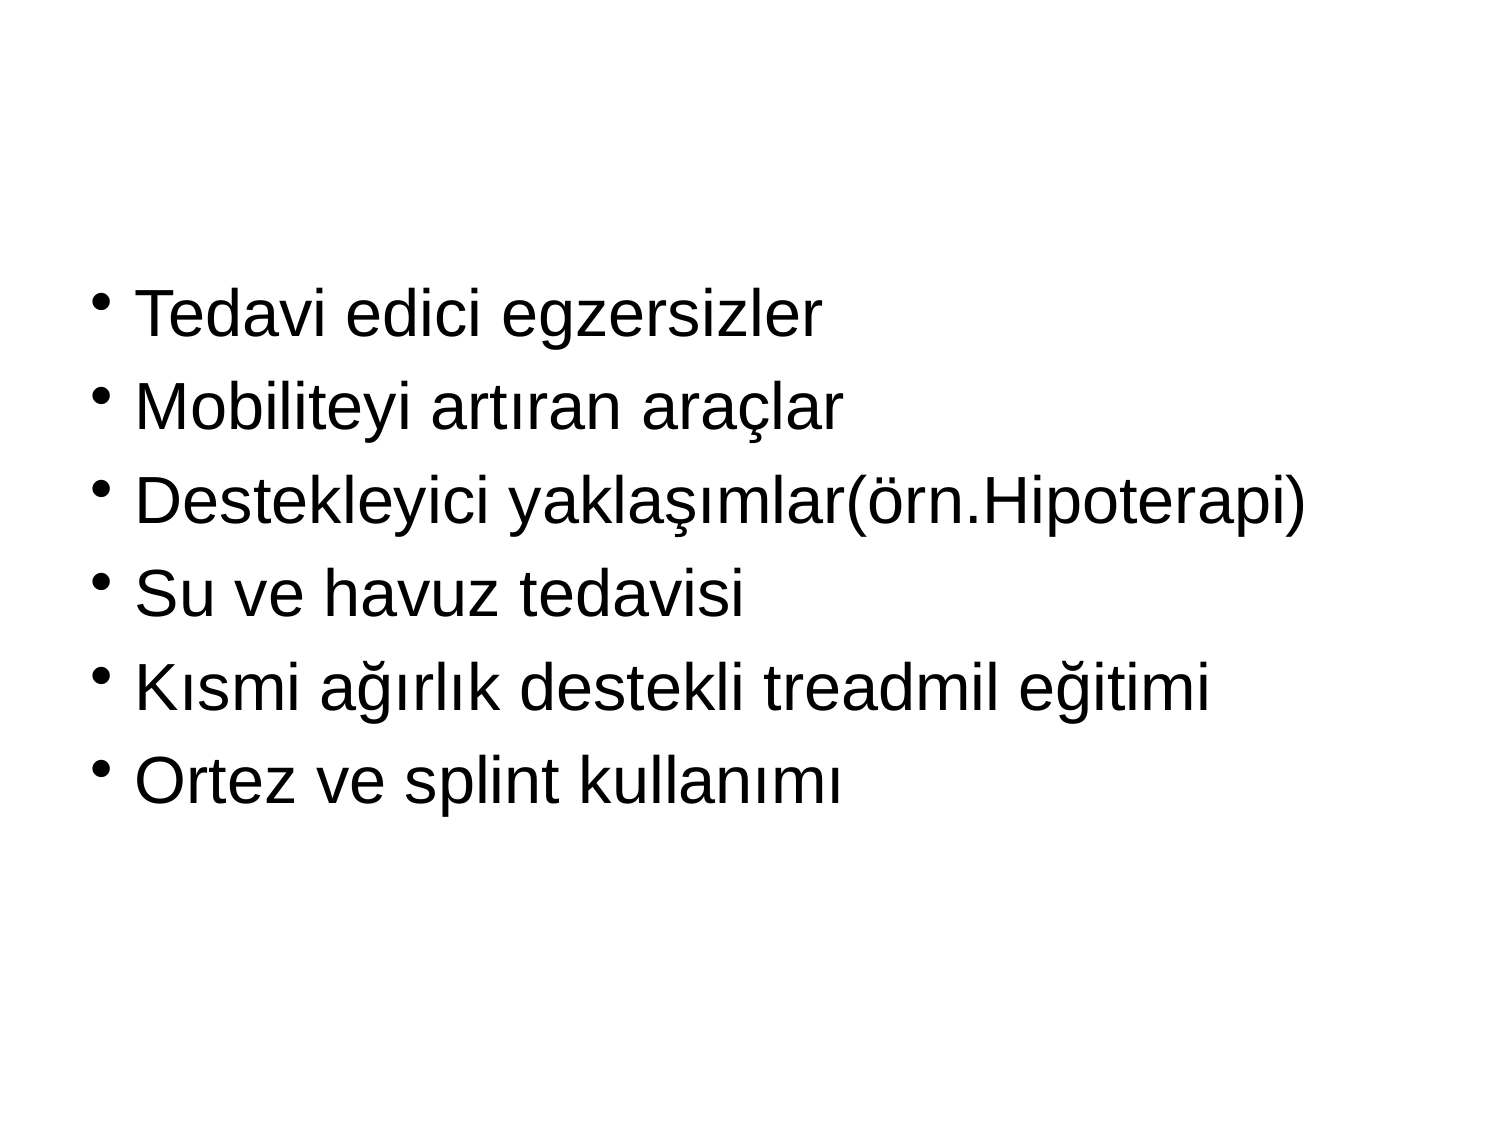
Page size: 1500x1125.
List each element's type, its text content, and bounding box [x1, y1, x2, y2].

list Tedavi edici egzersizler Mobiliteyi artıran araçlar Destekleyici yaklaşımlar(örn.Hipoterapi) Su ve havuz tedavisi Kısmi ağırlık destekli treadmil eğitimi Ortez ve splint kullanımı [74, 262, 1426, 1006]
